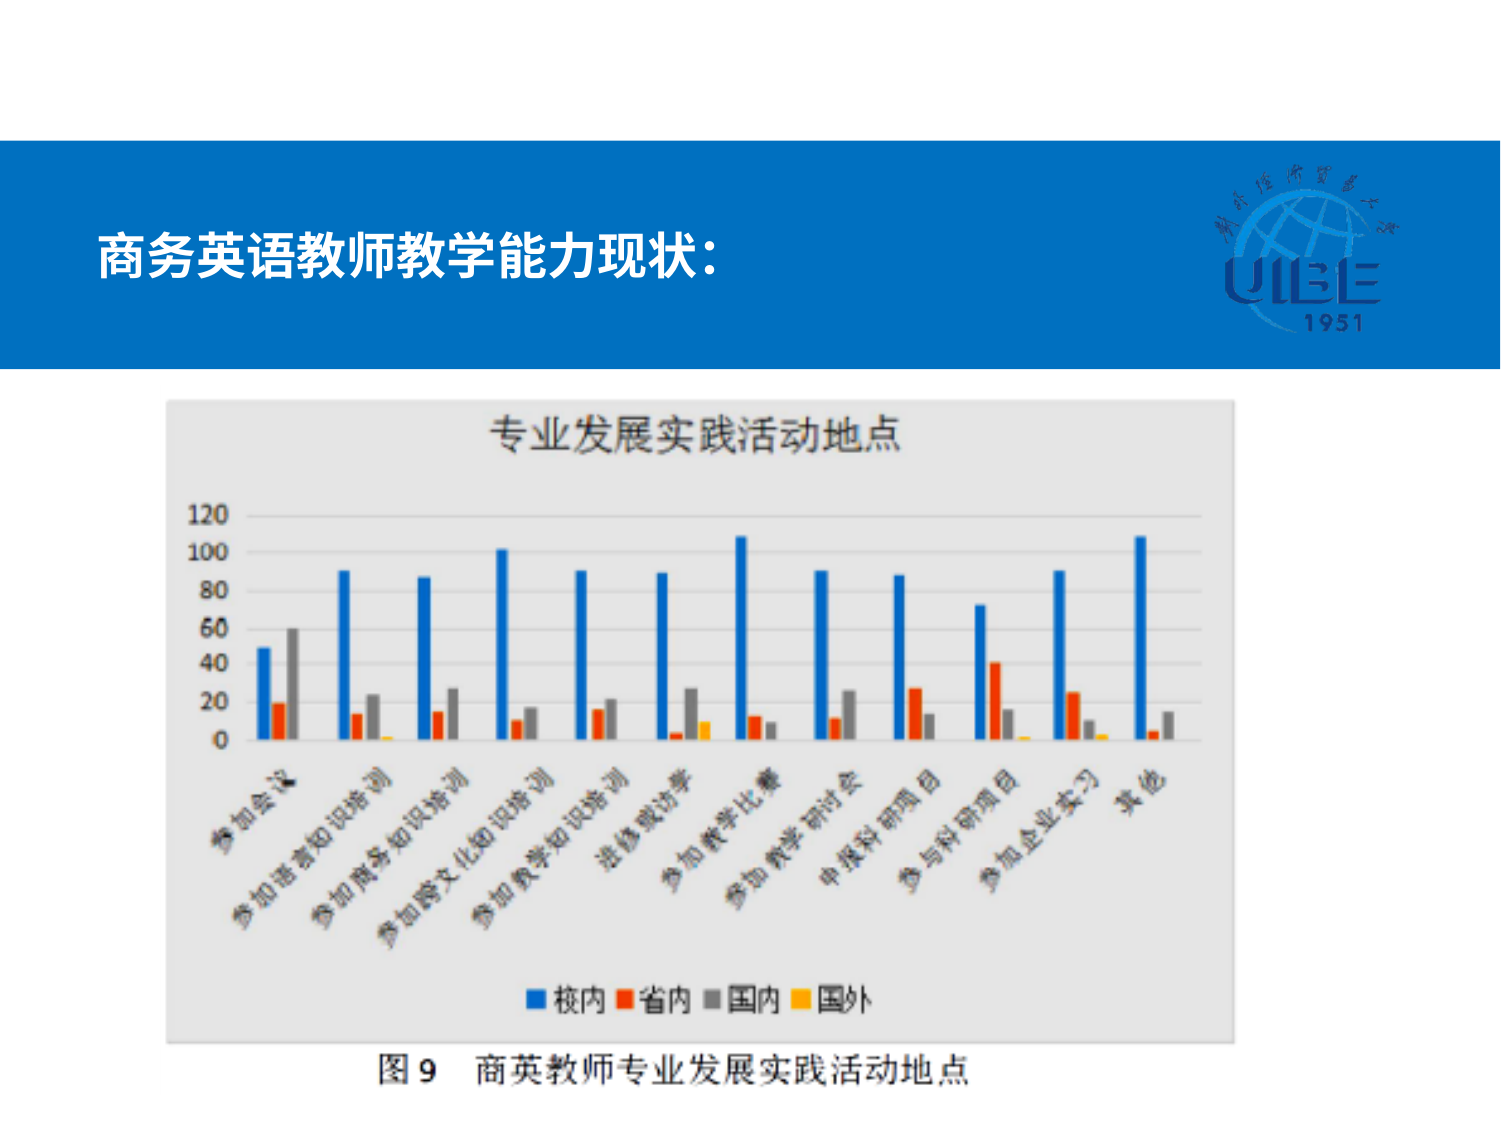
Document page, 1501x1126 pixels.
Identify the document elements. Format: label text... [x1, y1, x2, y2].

picture [1205, 146, 1409, 350]
picture [159, 385, 1258, 1095]
text_box 商务英语教师教学能力现状： [83, 217, 1197, 292]
text_box [0, 140, 1501, 370]
